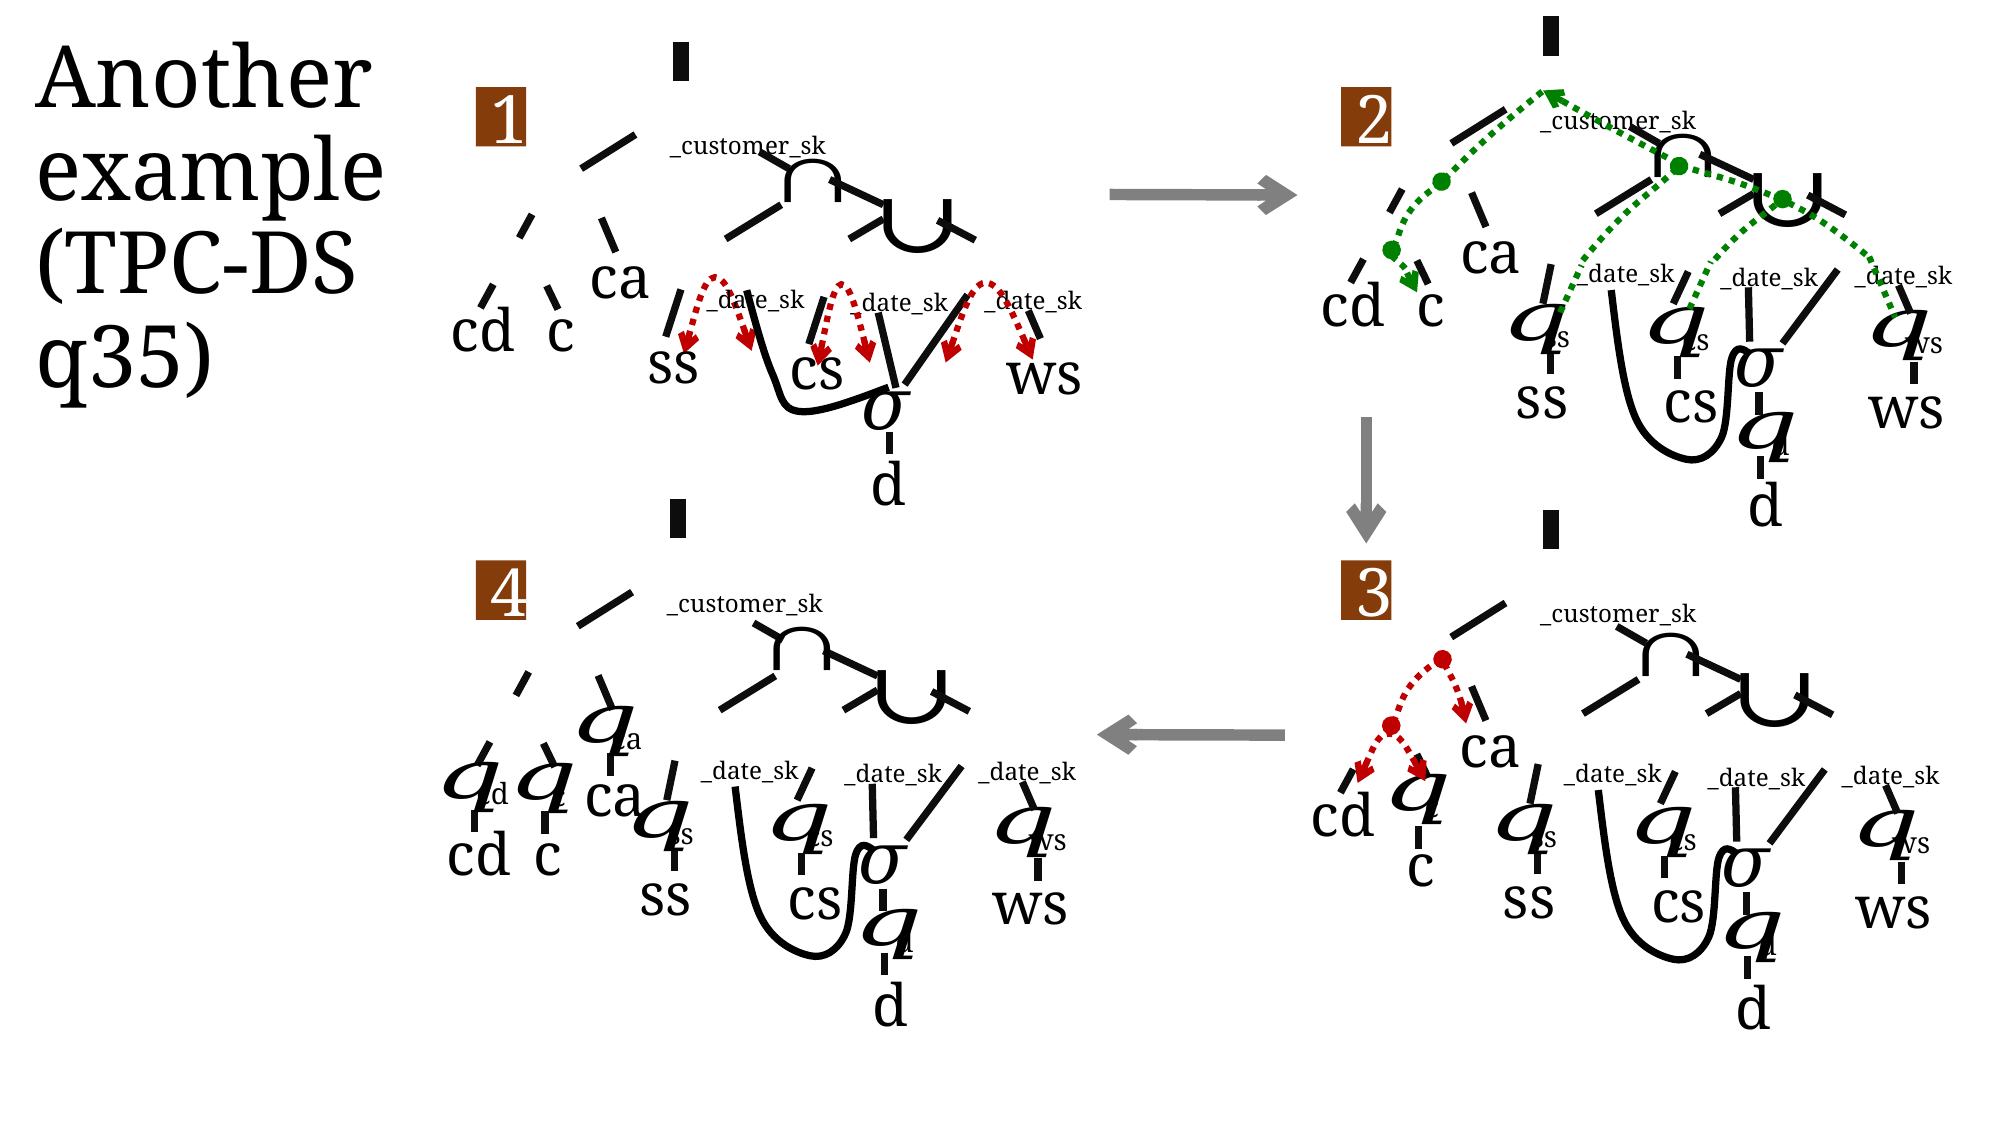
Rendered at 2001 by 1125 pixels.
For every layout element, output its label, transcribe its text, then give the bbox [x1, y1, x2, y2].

title Another example (TPC-DS q35) [20, 24, 439, 415]
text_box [1297, 510, 1958, 1050]
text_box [437, 41, 1100, 526]
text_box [433, 499, 1094, 1047]
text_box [1307, 16, 1970, 547]
